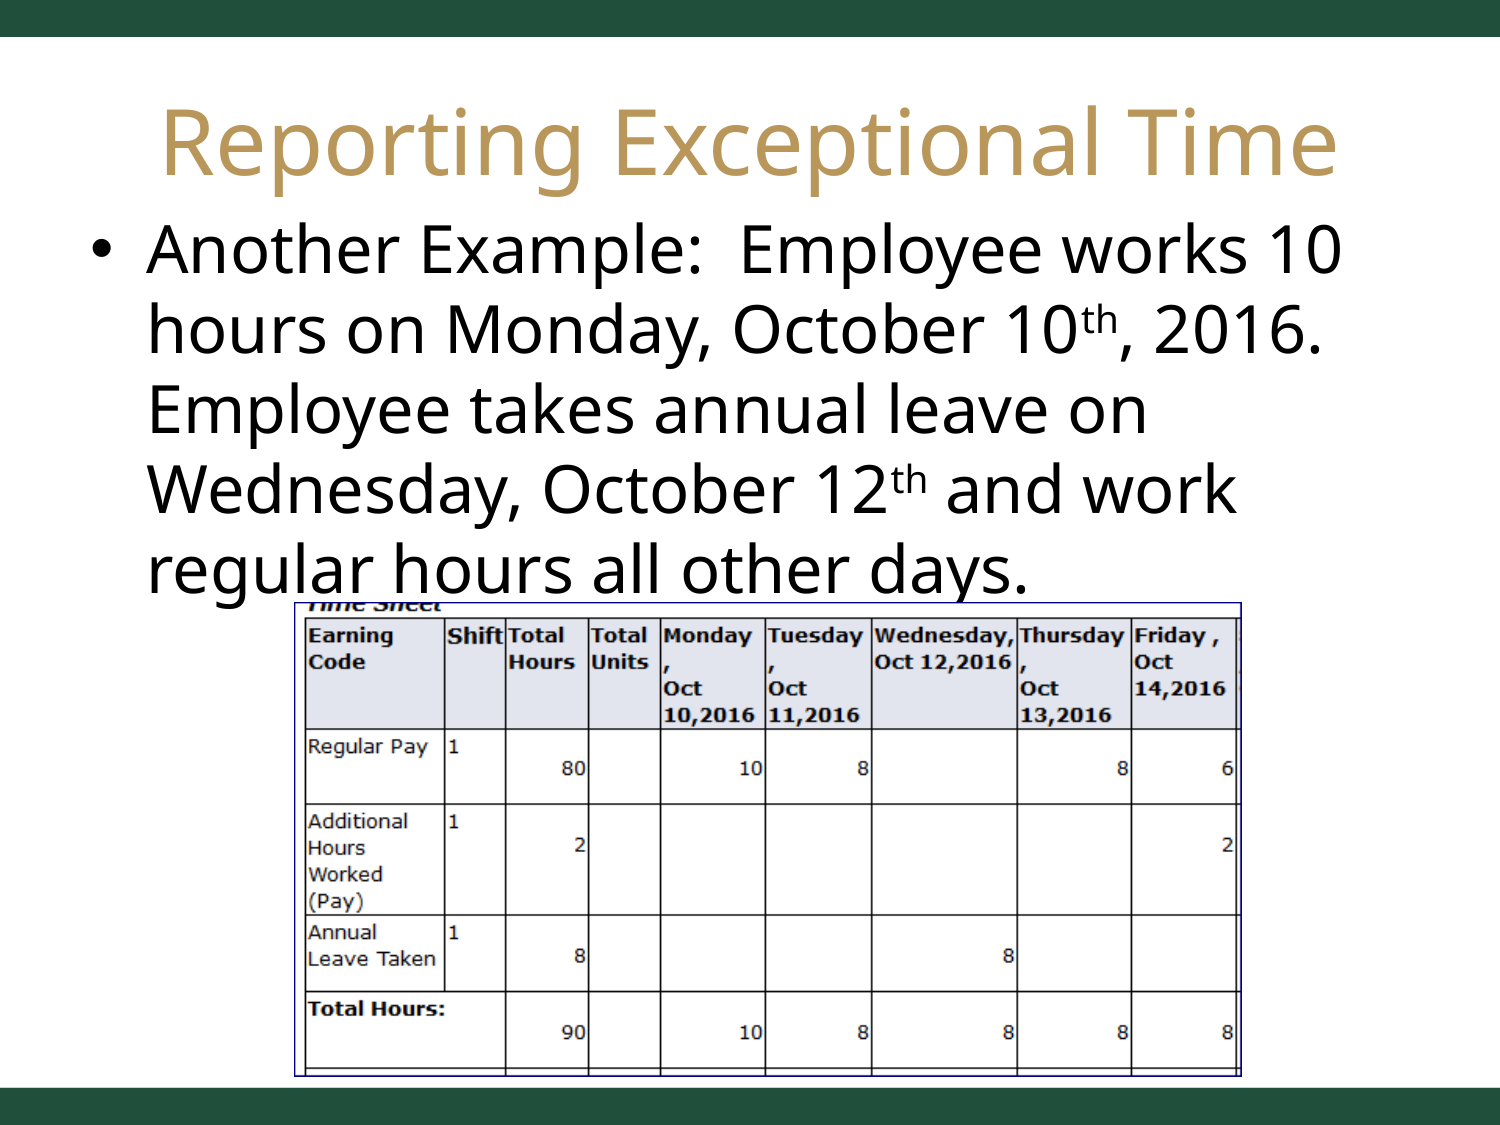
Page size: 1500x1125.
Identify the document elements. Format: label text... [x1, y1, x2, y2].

title Reporting Exceptional Time [75, 45, 1425, 199]
list Another Example: Employee works 10 hours on Monday, October 10th, 2016. Employee takes annual leave on Wednesday, October 12th and work regular hours all other days. [75, 199, 1425, 1005]
picture [0, 0, 1500, 1125]
